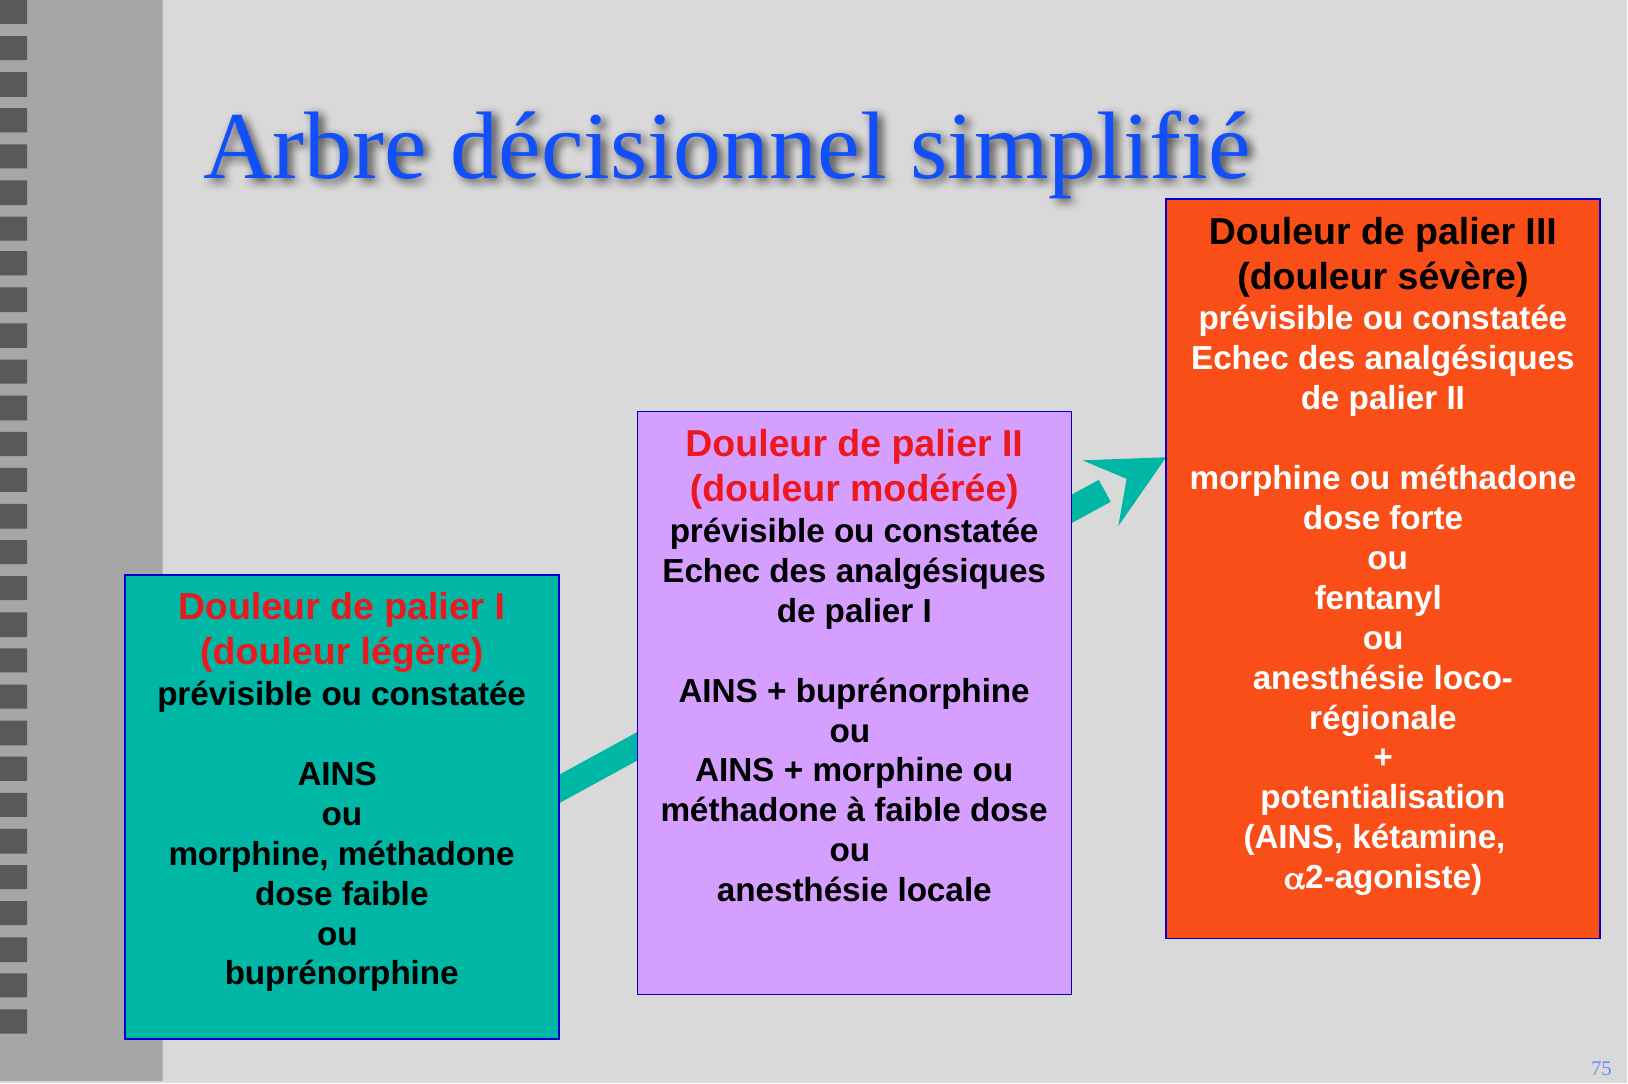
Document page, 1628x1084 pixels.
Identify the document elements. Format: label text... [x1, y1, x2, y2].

text_box Douleur de palier II (douleur modérée) prévisible ou constatée Echec des analgésiques de palier I AINS + buprénorphine ou AINS + morphine ou méthadone à faible dose ou anesthésie locale [637, 411, 1072, 995]
slide_number 75 [1545, 1046, 1628, 1084]
text_box Douleur de palier III (douleur sévère) prévisible ou constatée Echec des analgésiques de palier II morphine ou méthadone dose forte ou fentanyl ou anesthésie loco-régionale + potentialisation (AINS, kétamine, a2-agoniste) [1166, 239, 1600, 939]
text_box [1152, 457, 1166, 469]
title Arbre décisionnel simplifié [186, 49, 1594, 231]
text_box Douleur de palier I (douleur légère) prévisible ou constatée AINS ou morphine, méthadone dose faible ou buprénorphine [125, 574, 559, 1039]
